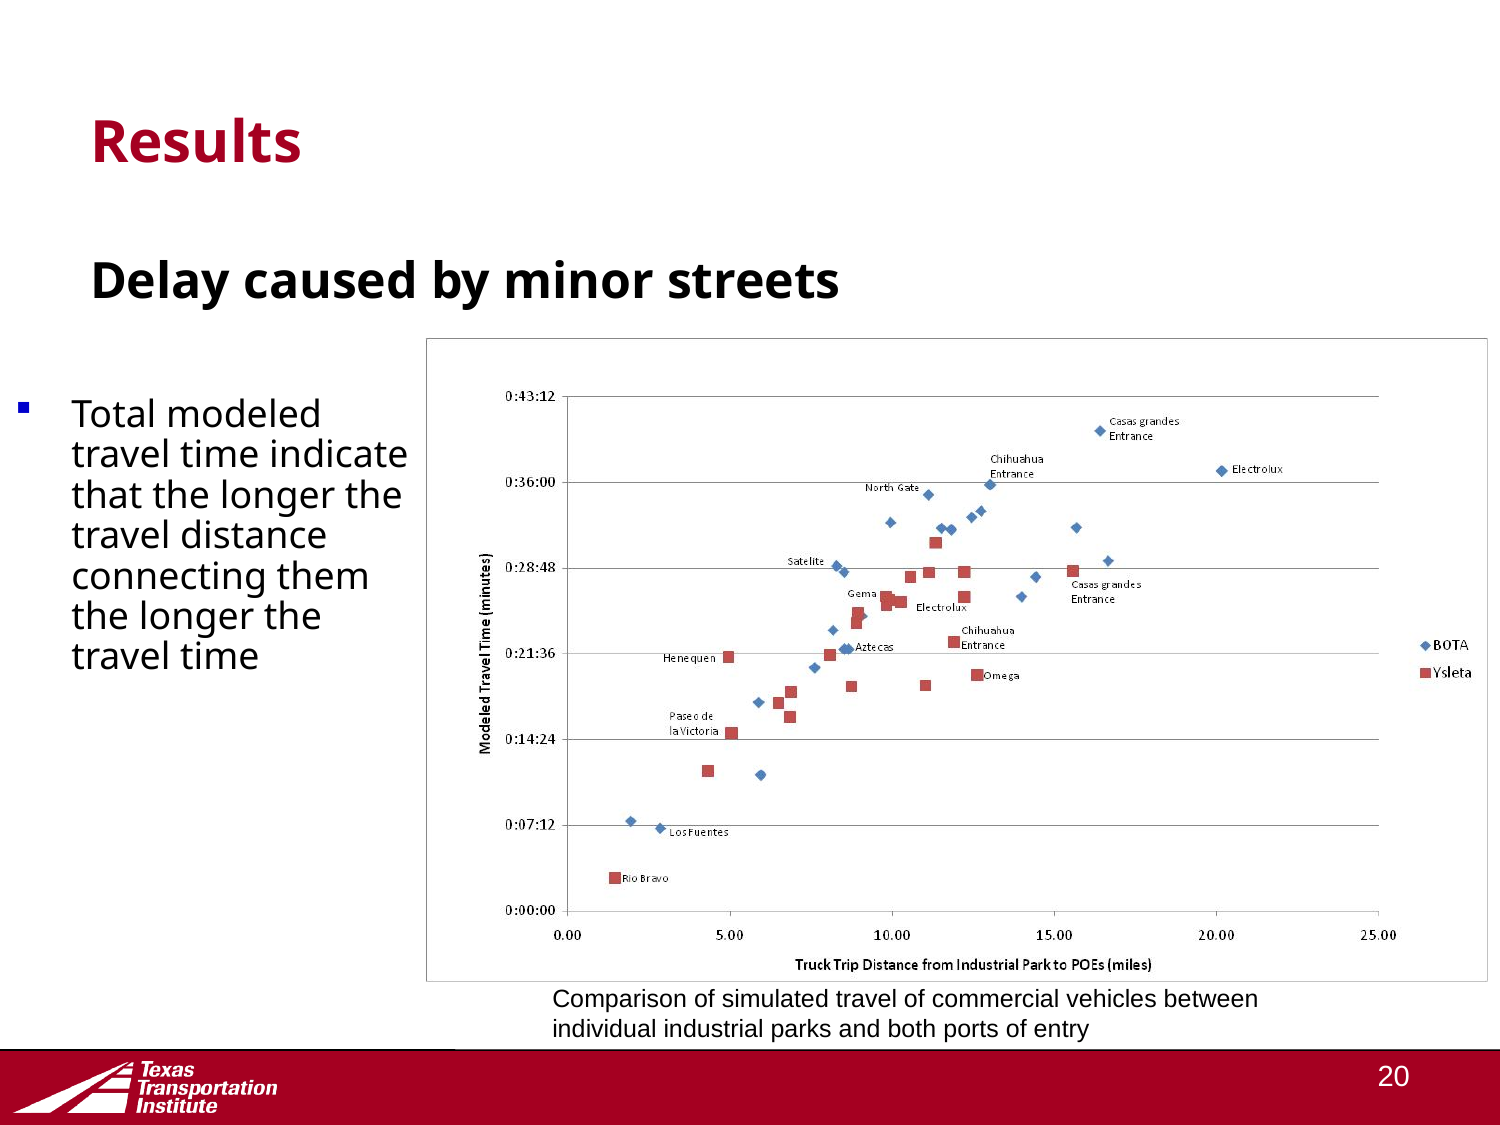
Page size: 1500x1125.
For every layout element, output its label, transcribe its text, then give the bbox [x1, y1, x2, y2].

title Results [74, 44, 1426, 233]
list Delay caused by minor streets [74, 212, 988, 318]
picture [12, 1061, 277, 1113]
text_box Comparison of simulated travel of commercial vehicles between individual industrial parks and both ports of entry [537, 991, 1288, 1050]
picture [424, 337, 1488, 983]
slide_number 20 [1074, 1049, 1426, 1103]
list Total modeled travel time indicate that the longer the travel distance connecting them the longer the travel time [0, 387, 419, 638]
